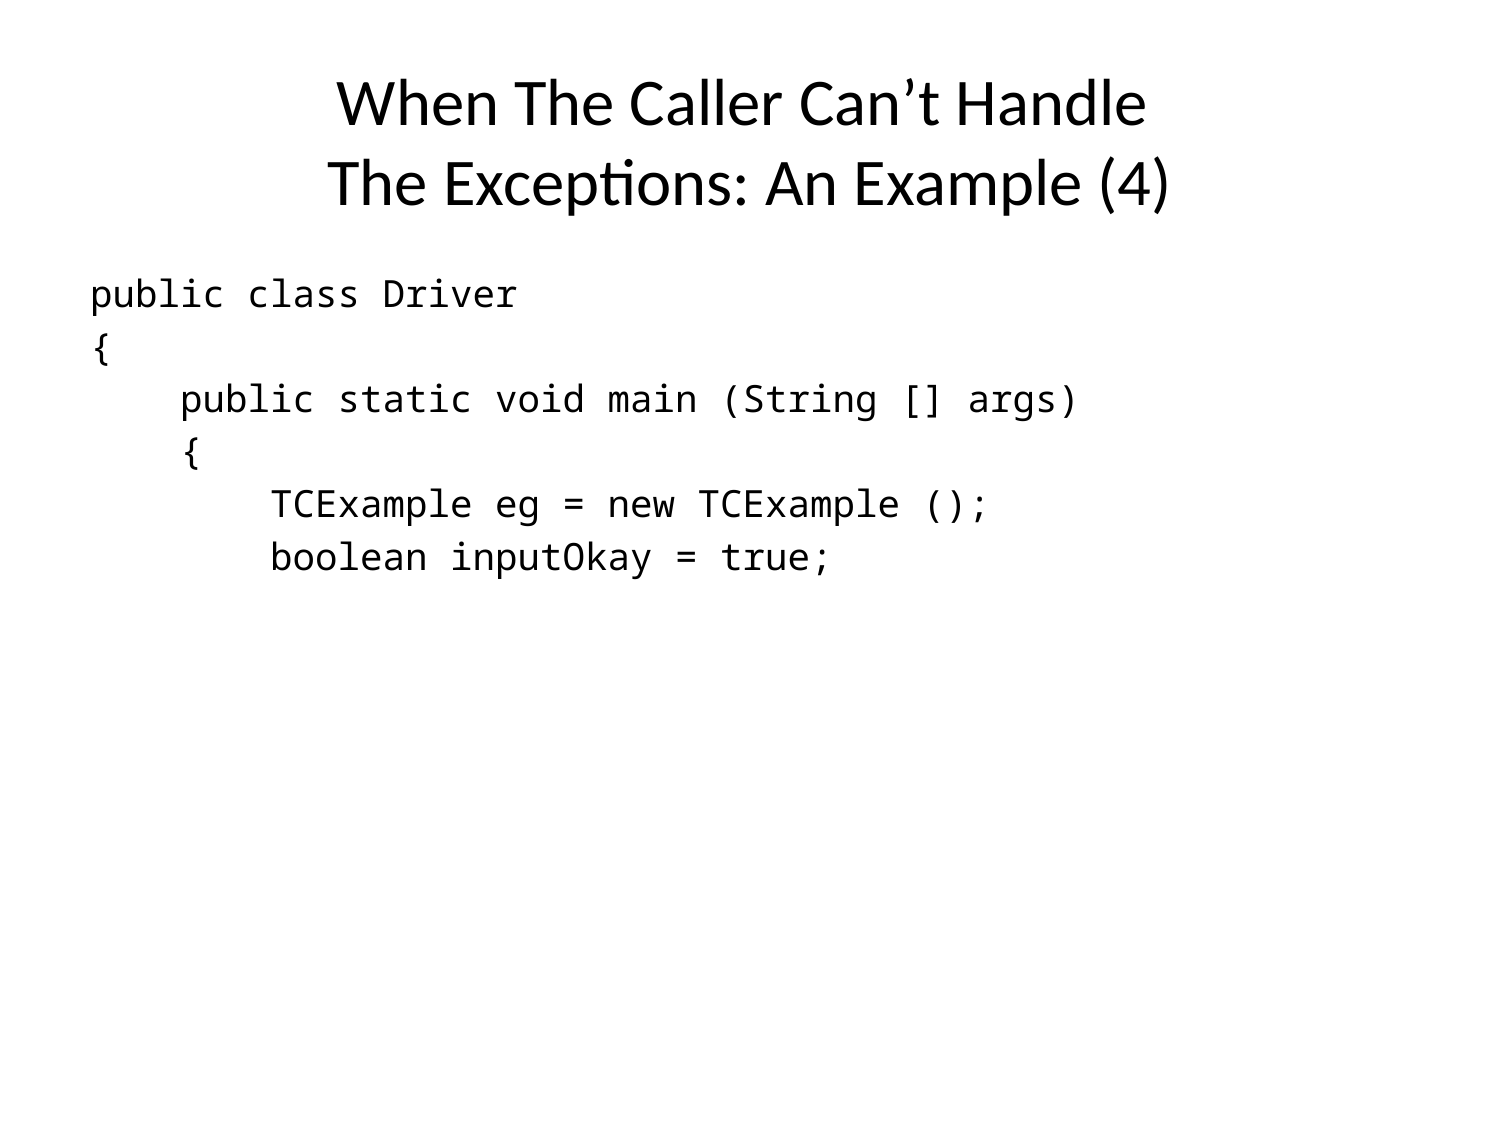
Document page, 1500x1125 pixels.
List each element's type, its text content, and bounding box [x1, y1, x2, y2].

list public class Driver { public static void main (String [] args) { TCExample eg = new TCExample (); boolean inputOkay = true; [75, 262, 1425, 1005]
title When The Caller Can’t Handle The Exceptions: An Example (4) [75, 45, 1425, 233]
